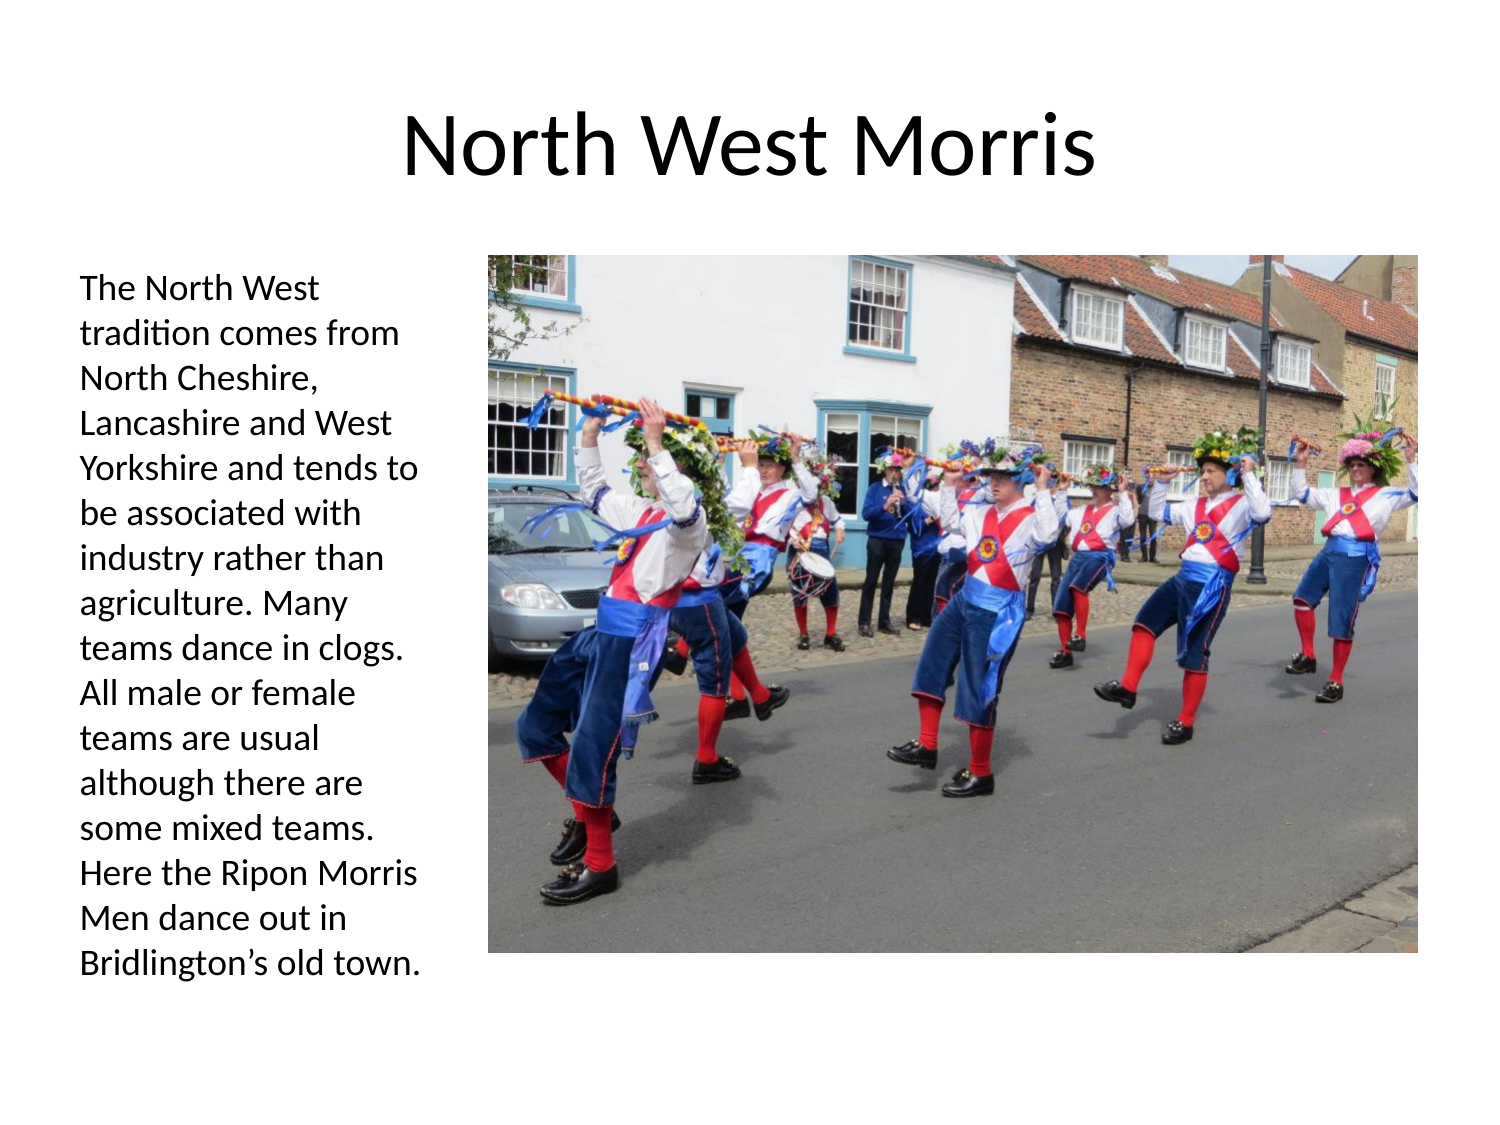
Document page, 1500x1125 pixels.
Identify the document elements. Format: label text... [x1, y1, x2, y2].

title North West Morris [75, 45, 1425, 233]
picture [487, 255, 1418, 953]
text_box The North West tradition comes from North Cheshire, Lancashire and West Yorkshire and tends to be associated with industry rather than agriculture. Many teams dance in clogs. All male or female teams are usual although there are some mixed teams. Here the Ripon Morris Men dance out in Bridlington’s old town. [64, 255, 455, 991]
